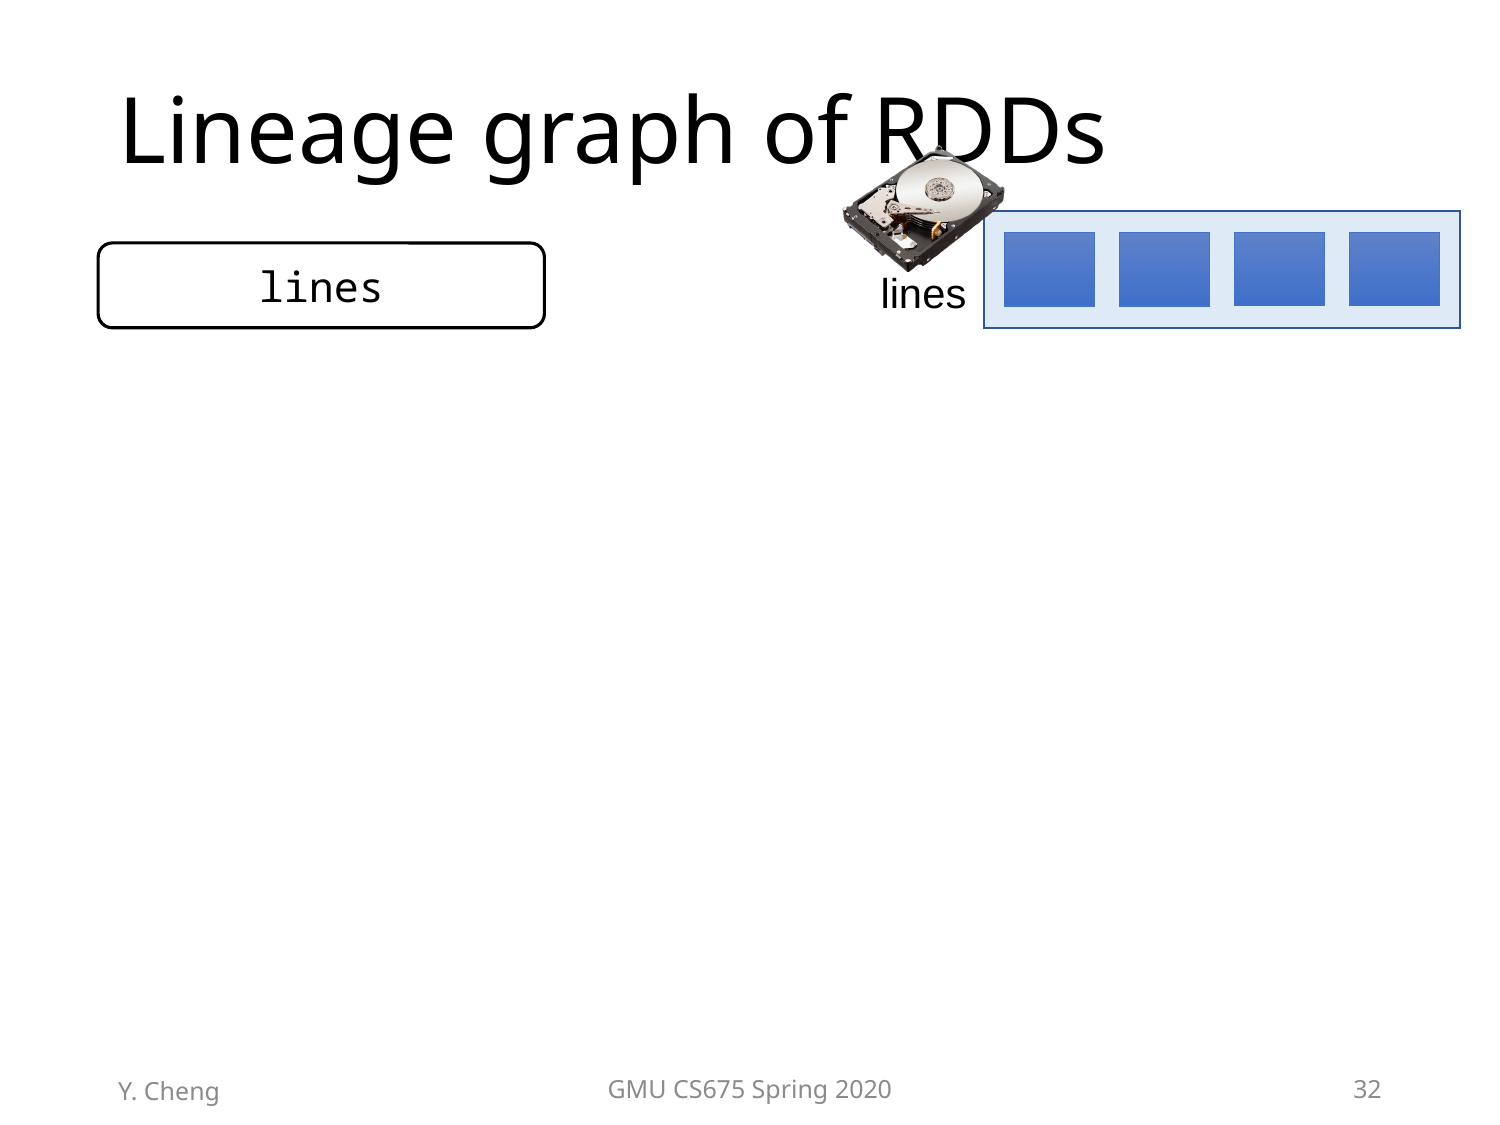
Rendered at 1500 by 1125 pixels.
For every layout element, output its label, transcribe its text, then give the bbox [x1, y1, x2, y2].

title Lineage graph of RDDs [103, 25, 1397, 243]
text_box [1234, 232, 1325, 306]
text_box [1004, 232, 1095, 307]
slide_number Y. Cheng [103, 1060, 441, 1121]
text_box [983, 210, 1461, 329]
footer GMU CS675 Spring 2020 [496, 1060, 1004, 1121]
text_box lines [97, 241, 546, 329]
picture [841, 144, 1005, 273]
slide_number 32 [1059, 1060, 1397, 1121]
text_box lines [865, 273, 982, 324]
text_box [1119, 232, 1210, 307]
text_box [1349, 232, 1440, 306]
